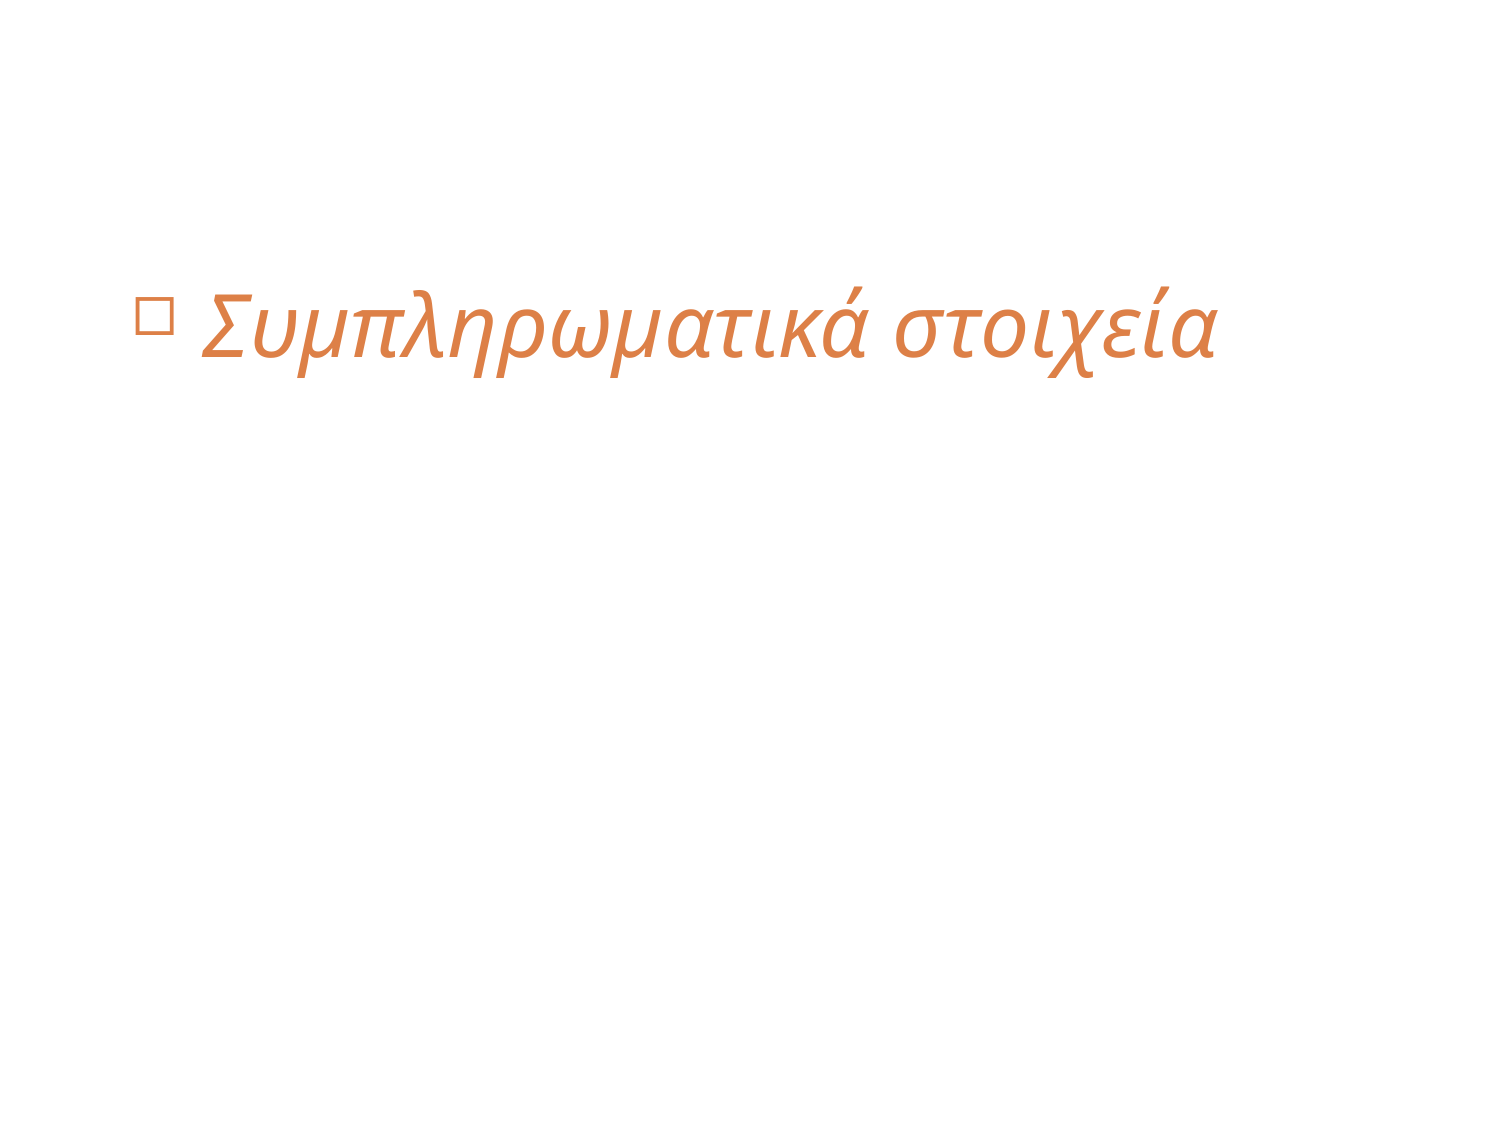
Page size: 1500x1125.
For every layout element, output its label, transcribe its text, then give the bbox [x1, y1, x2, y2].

list Συμπληρωματικά στοιχεία [0, 262, 1351, 1001]
